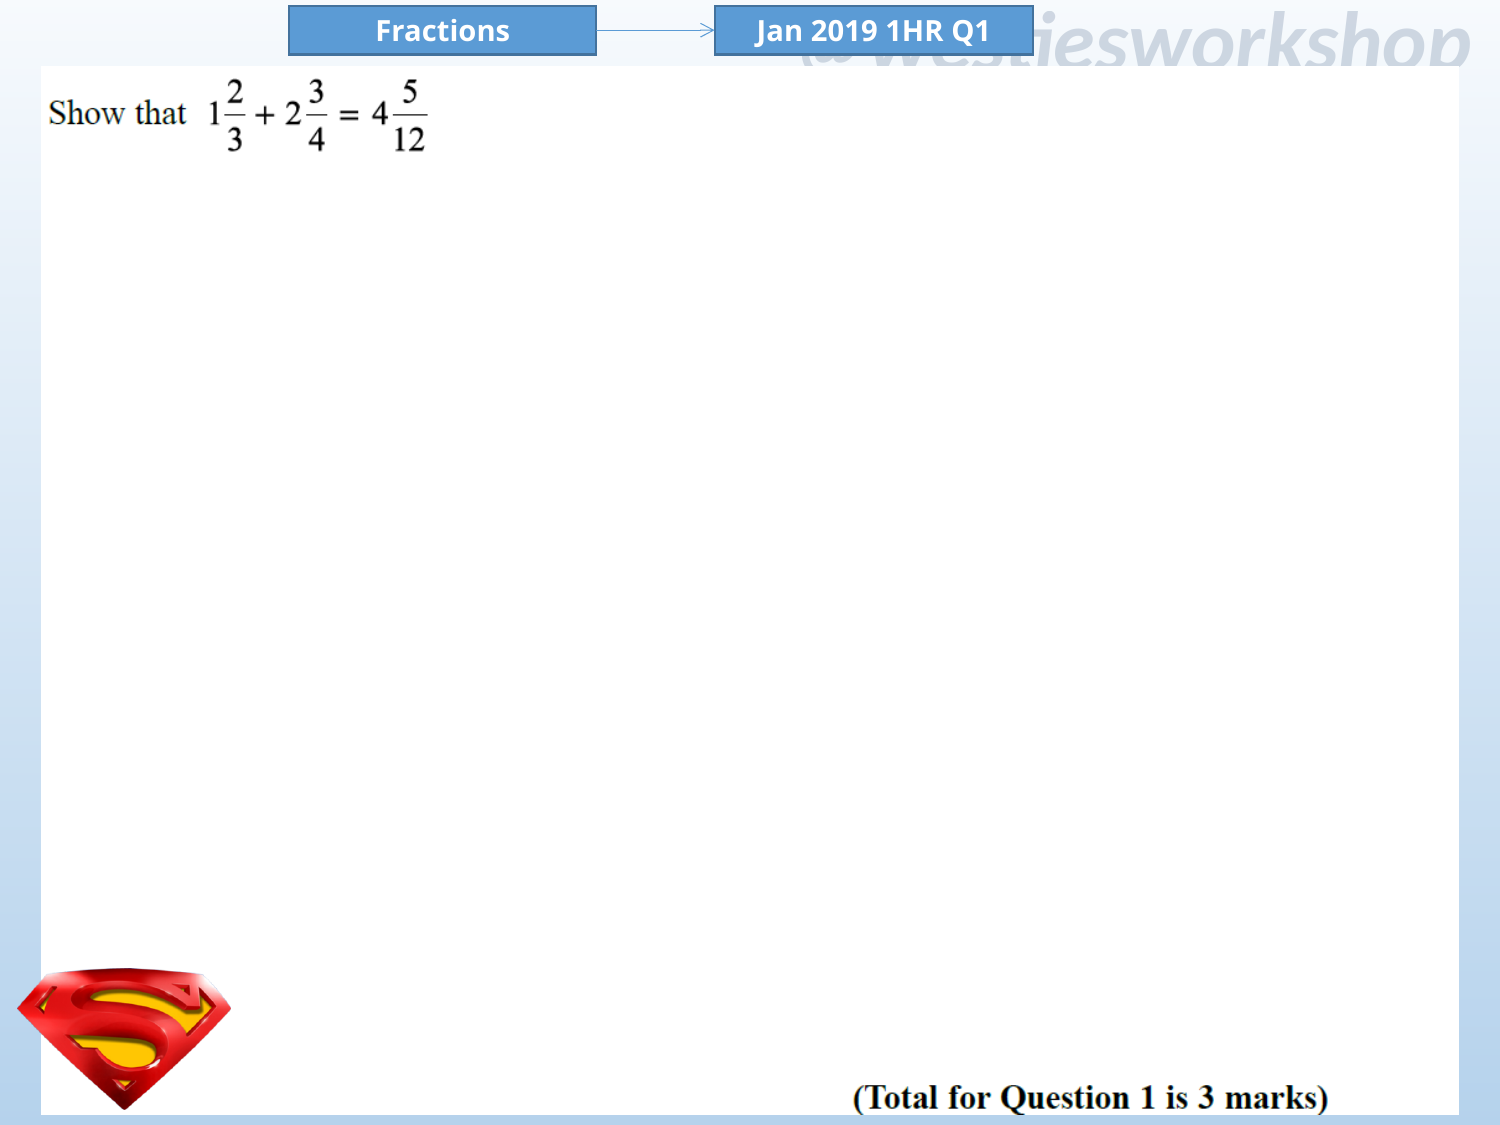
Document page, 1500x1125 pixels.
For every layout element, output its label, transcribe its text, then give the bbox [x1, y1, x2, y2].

text_box Fractions [288, 5, 597, 56]
picture [17, 66, 1459, 1115]
text_box Jan 2019 1HR Q1 [714, 5, 1034, 56]
